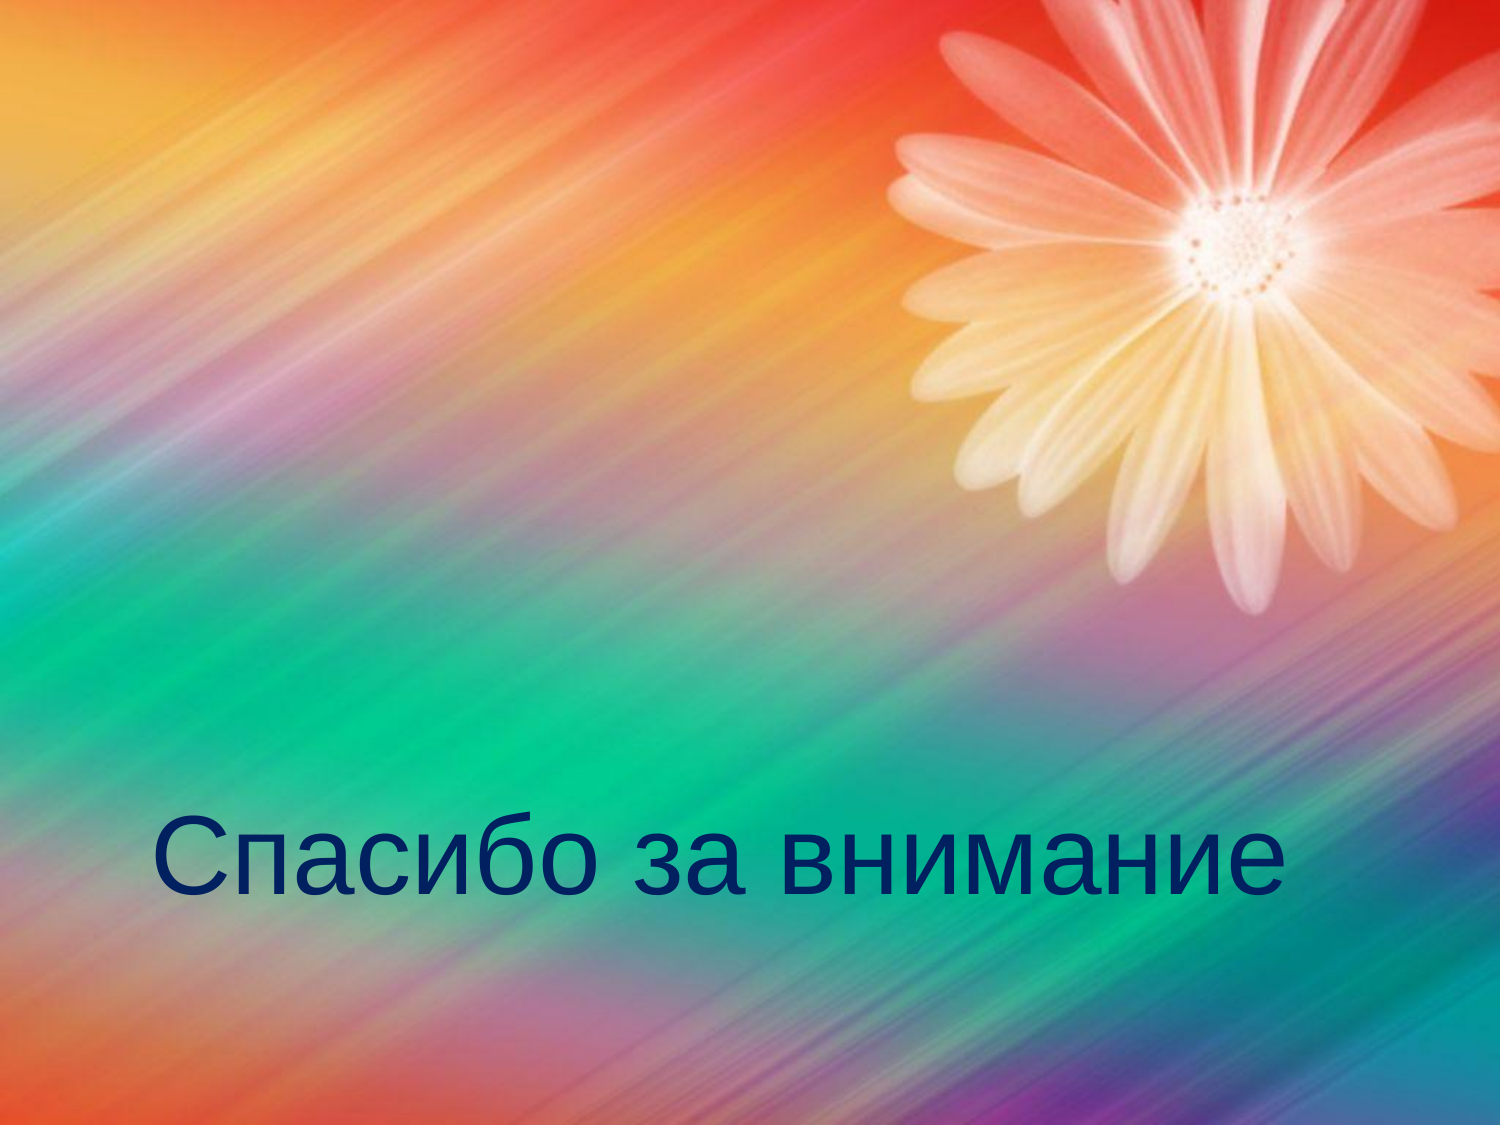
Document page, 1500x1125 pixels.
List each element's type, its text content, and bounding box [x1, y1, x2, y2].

text_box Спасибо за внимание [135, 775, 1412, 925]
picture [0, 0, 1500, 1125]
